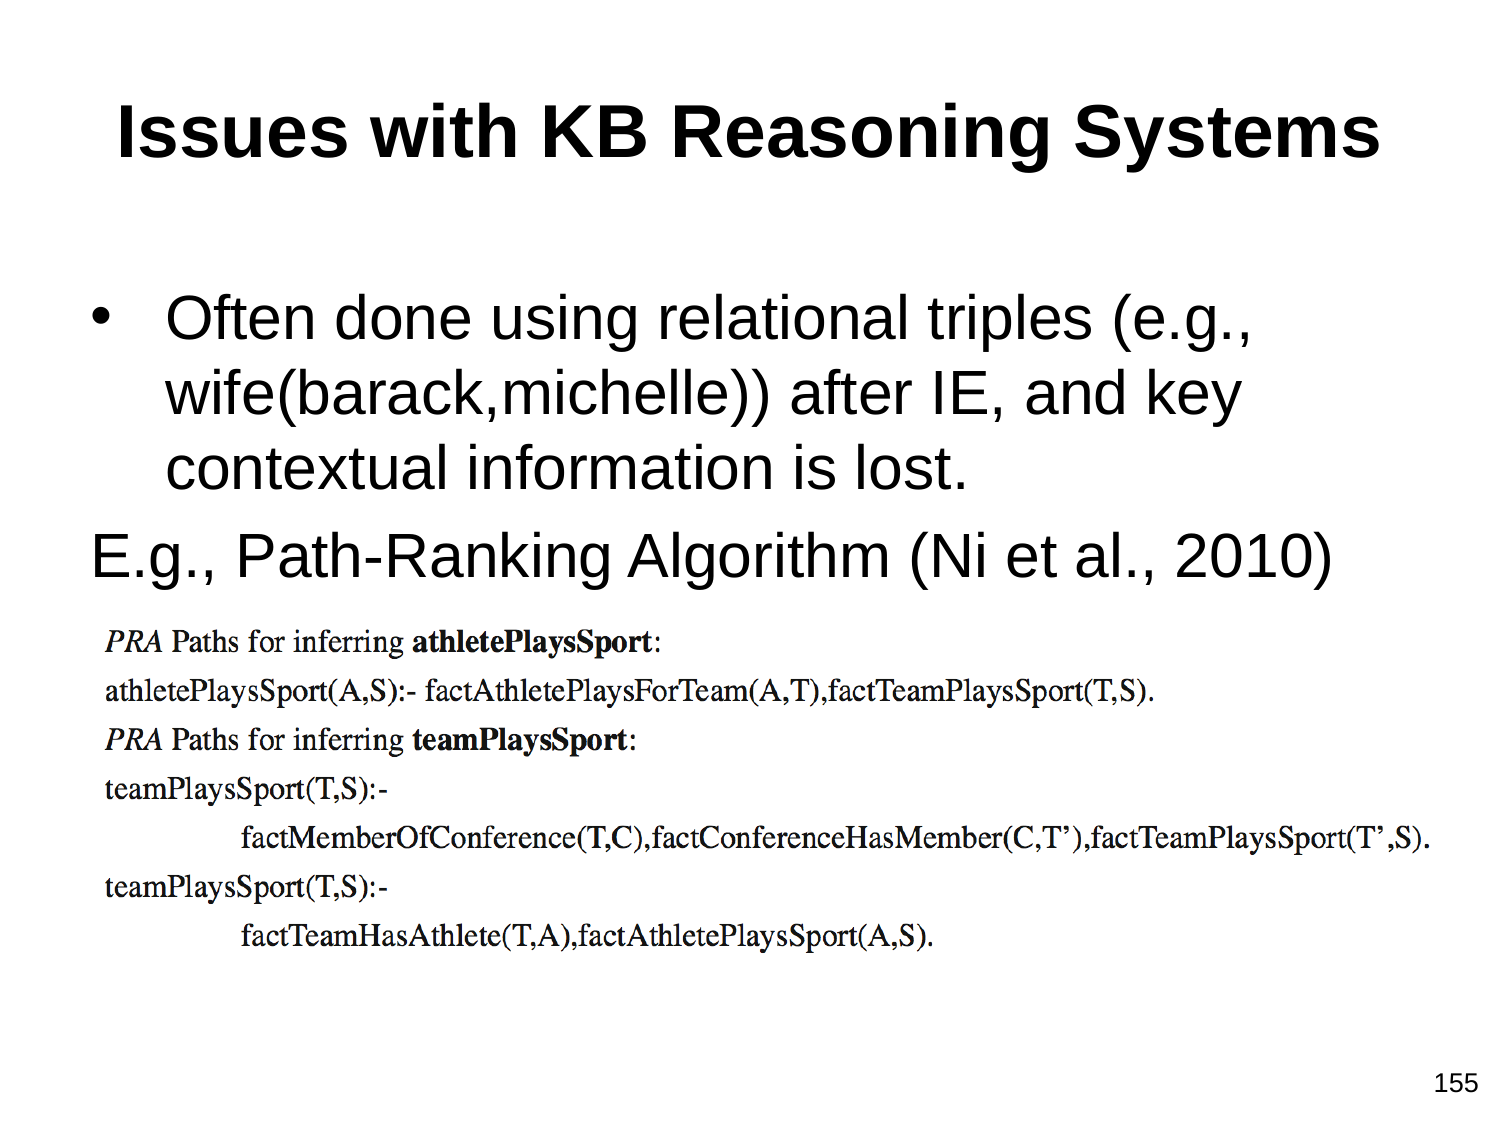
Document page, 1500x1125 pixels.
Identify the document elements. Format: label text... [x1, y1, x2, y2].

picture [94, 617, 1443, 966]
title Issues with KB Reasoning Systems [75, 45, 1425, 188]
slide_number 155 [1403, 1038, 1494, 1125]
list Often done using relational triples (e.g., wife(barack,michelle)) after IE, and key contextual information is lost. E.g., Path-Ranking Algorithm (Ni et al., 2010) [75, 262, 1425, 1078]
